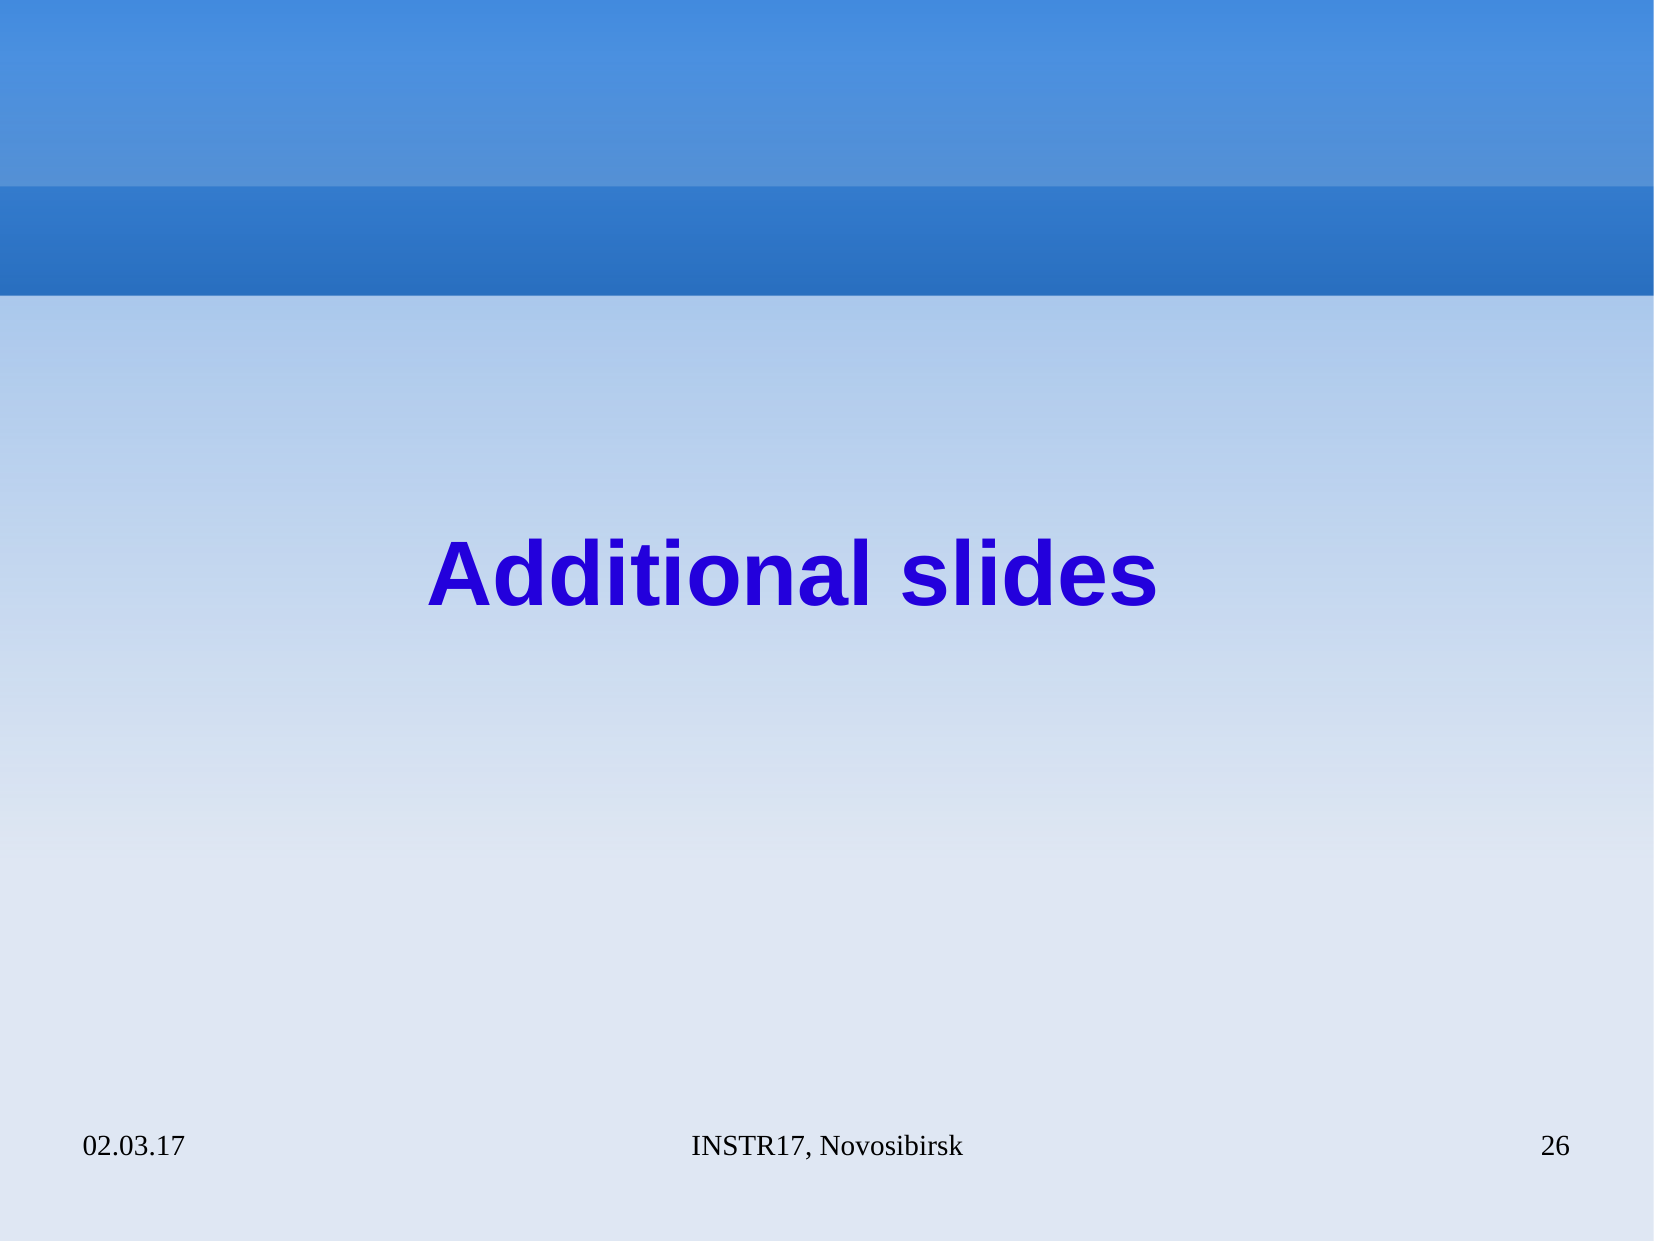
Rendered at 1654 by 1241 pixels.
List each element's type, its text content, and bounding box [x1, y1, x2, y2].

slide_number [82, 1129, 468, 1216]
title Additional slides [49, 467, 1538, 676]
footer INSTR17, Novosibirsk [565, 1129, 1090, 1216]
slide_number 26 [1185, 1129, 1571, 1216]
picture [0, 0, 1654, 1241]
